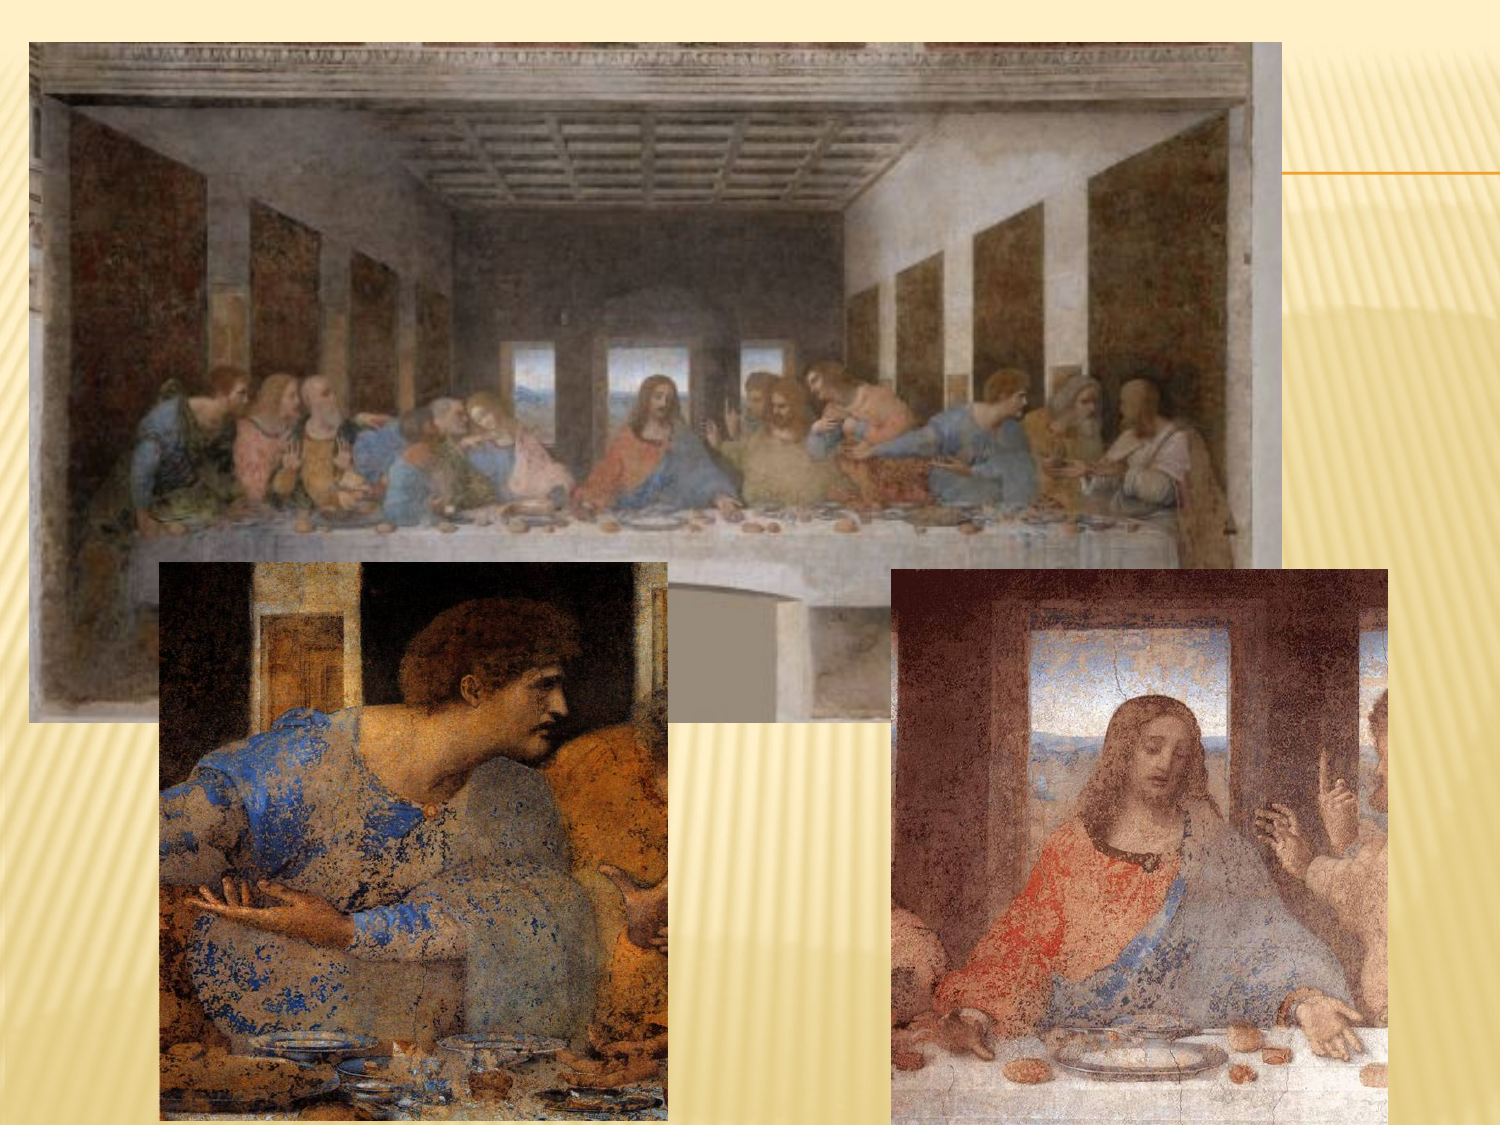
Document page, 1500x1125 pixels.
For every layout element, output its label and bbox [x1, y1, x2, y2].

list [29, 42, 1282, 724]
picture [891, 569, 1389, 1125]
picture [159, 562, 668, 1122]
